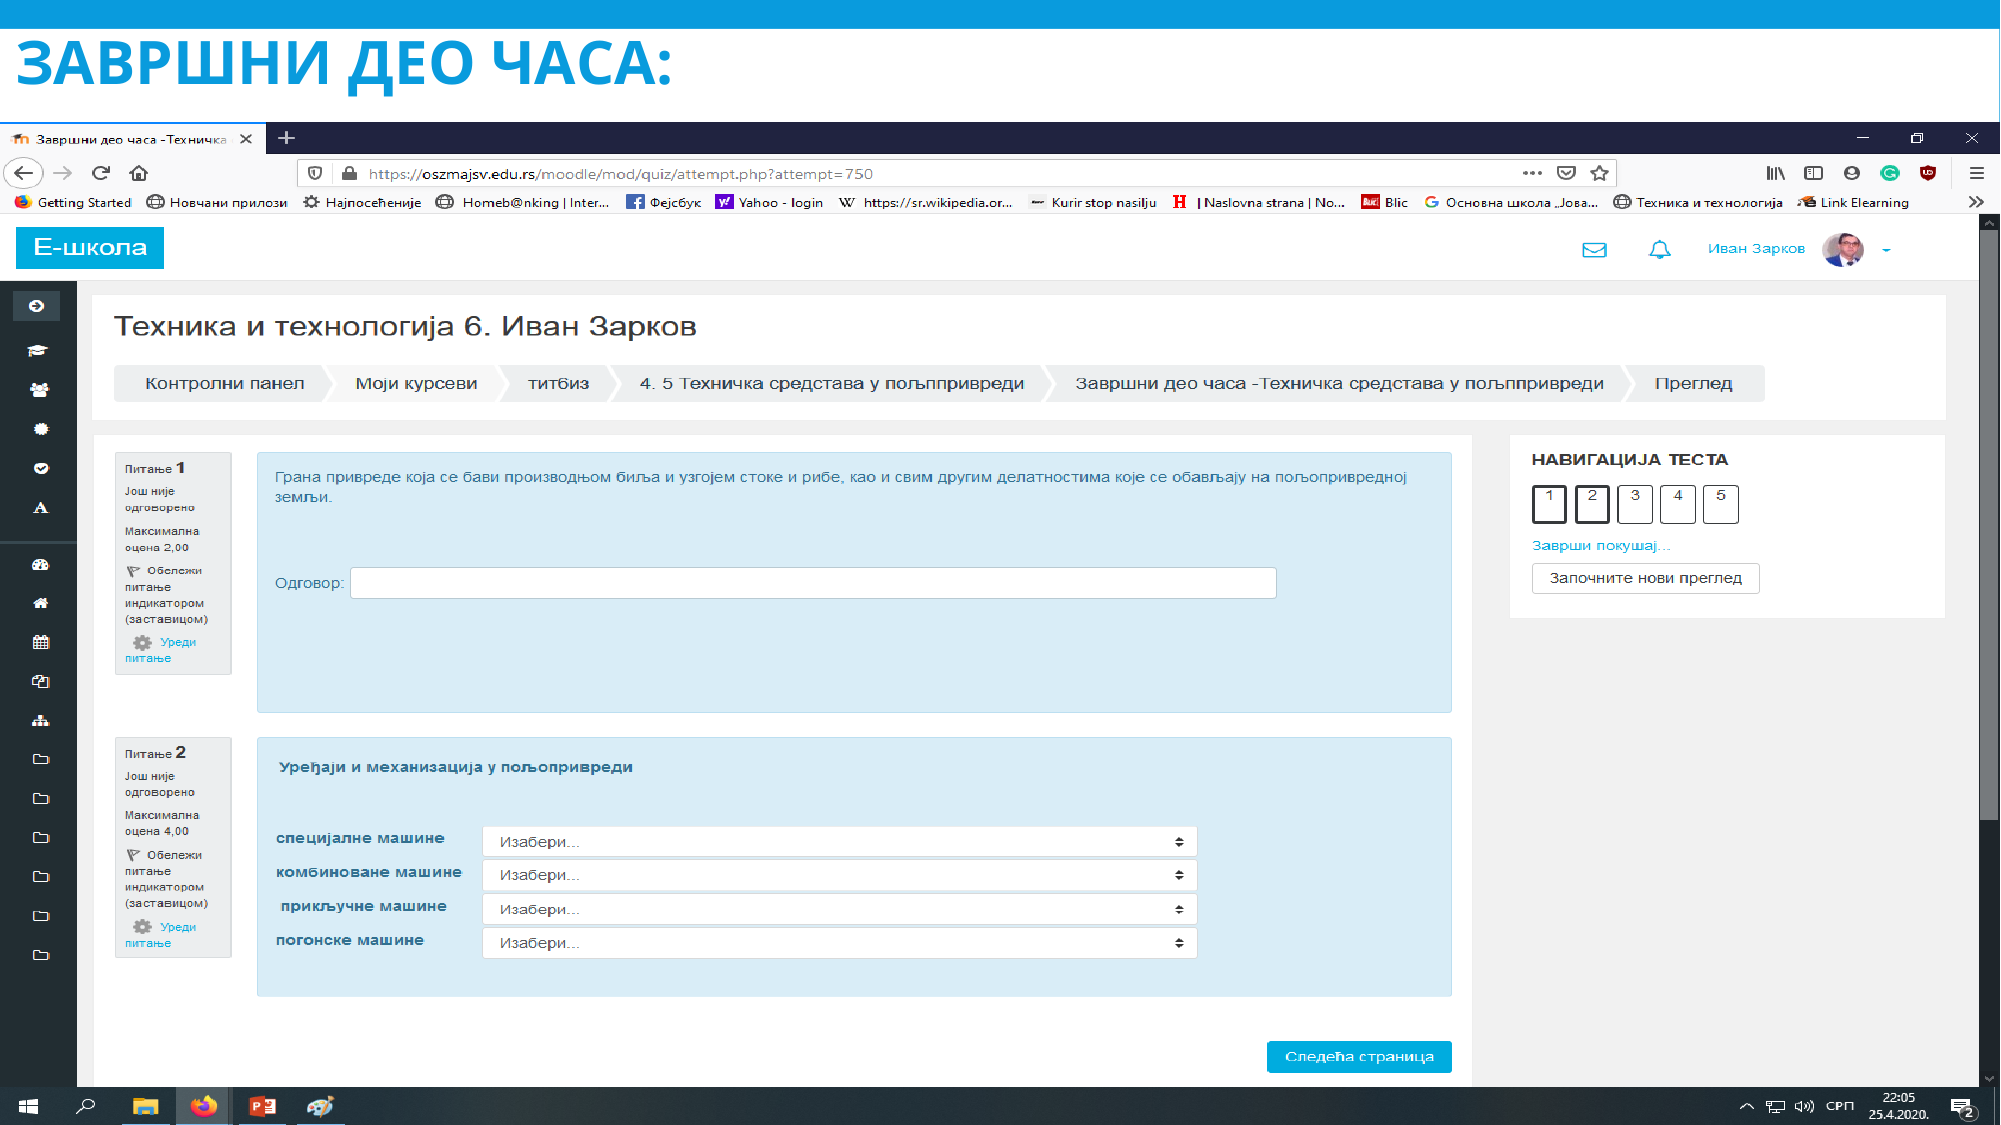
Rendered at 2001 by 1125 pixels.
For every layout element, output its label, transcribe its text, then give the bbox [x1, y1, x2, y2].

title Завршни део часа: [0, 28, 1803, 105]
picture [0, 122, 2000, 1125]
